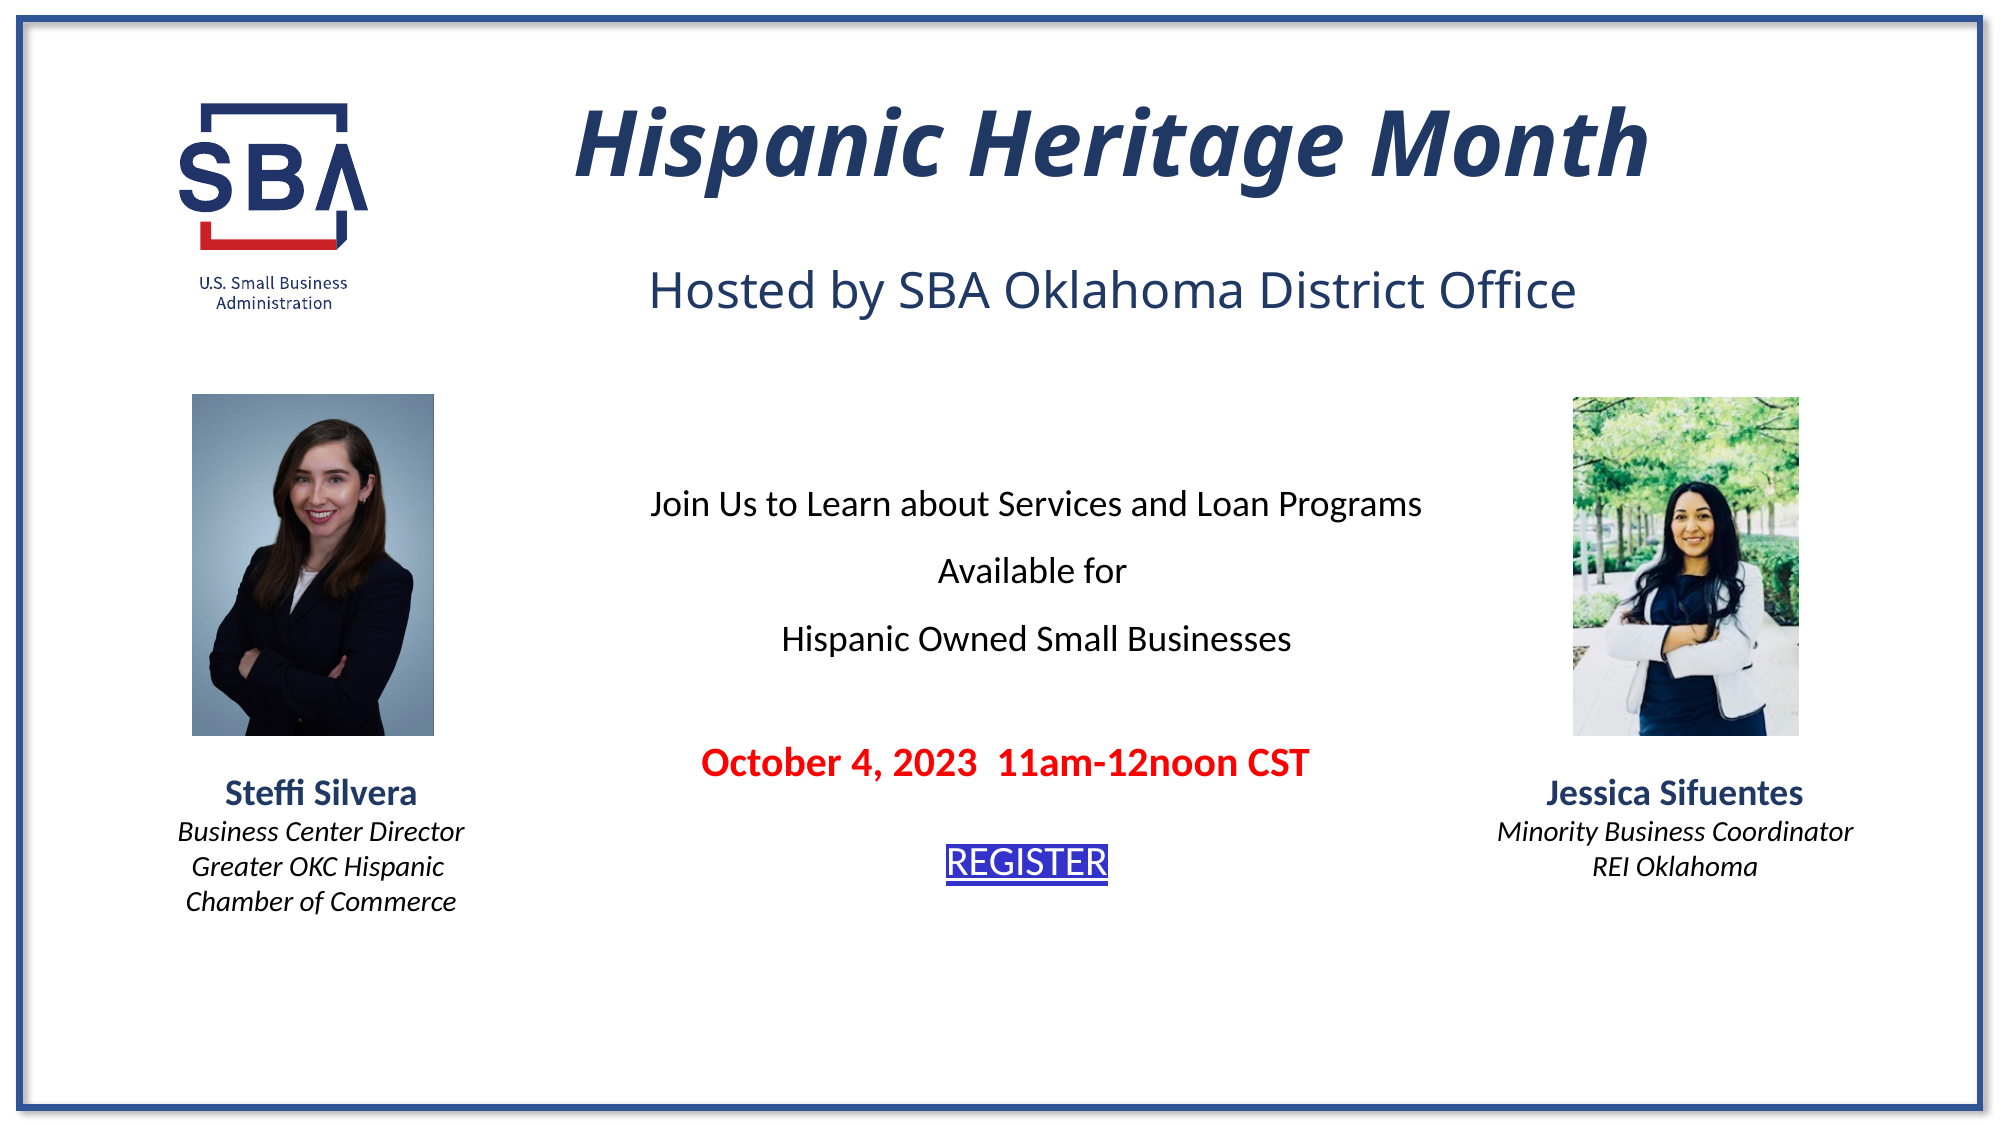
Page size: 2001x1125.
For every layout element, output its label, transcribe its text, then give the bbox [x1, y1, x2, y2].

text_box [19, 17, 1981, 1109]
picture [192, 394, 434, 736]
text_box REGISTER [931, 826, 1143, 892]
picture [179, 103, 369, 310]
text_box October 4, 2023 11am-12noon CST [686, 727, 1326, 793]
text_box Jessica Sifuentes Minority Business Coordinator REI Oklahoma [1461, 760, 1890, 890]
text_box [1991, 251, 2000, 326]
text_box Join Us to Learn about Services and Loan Programs Available for Hispanic Owned Small Businesses [589, 449, 1485, 667]
picture [1573, 397, 1799, 736]
